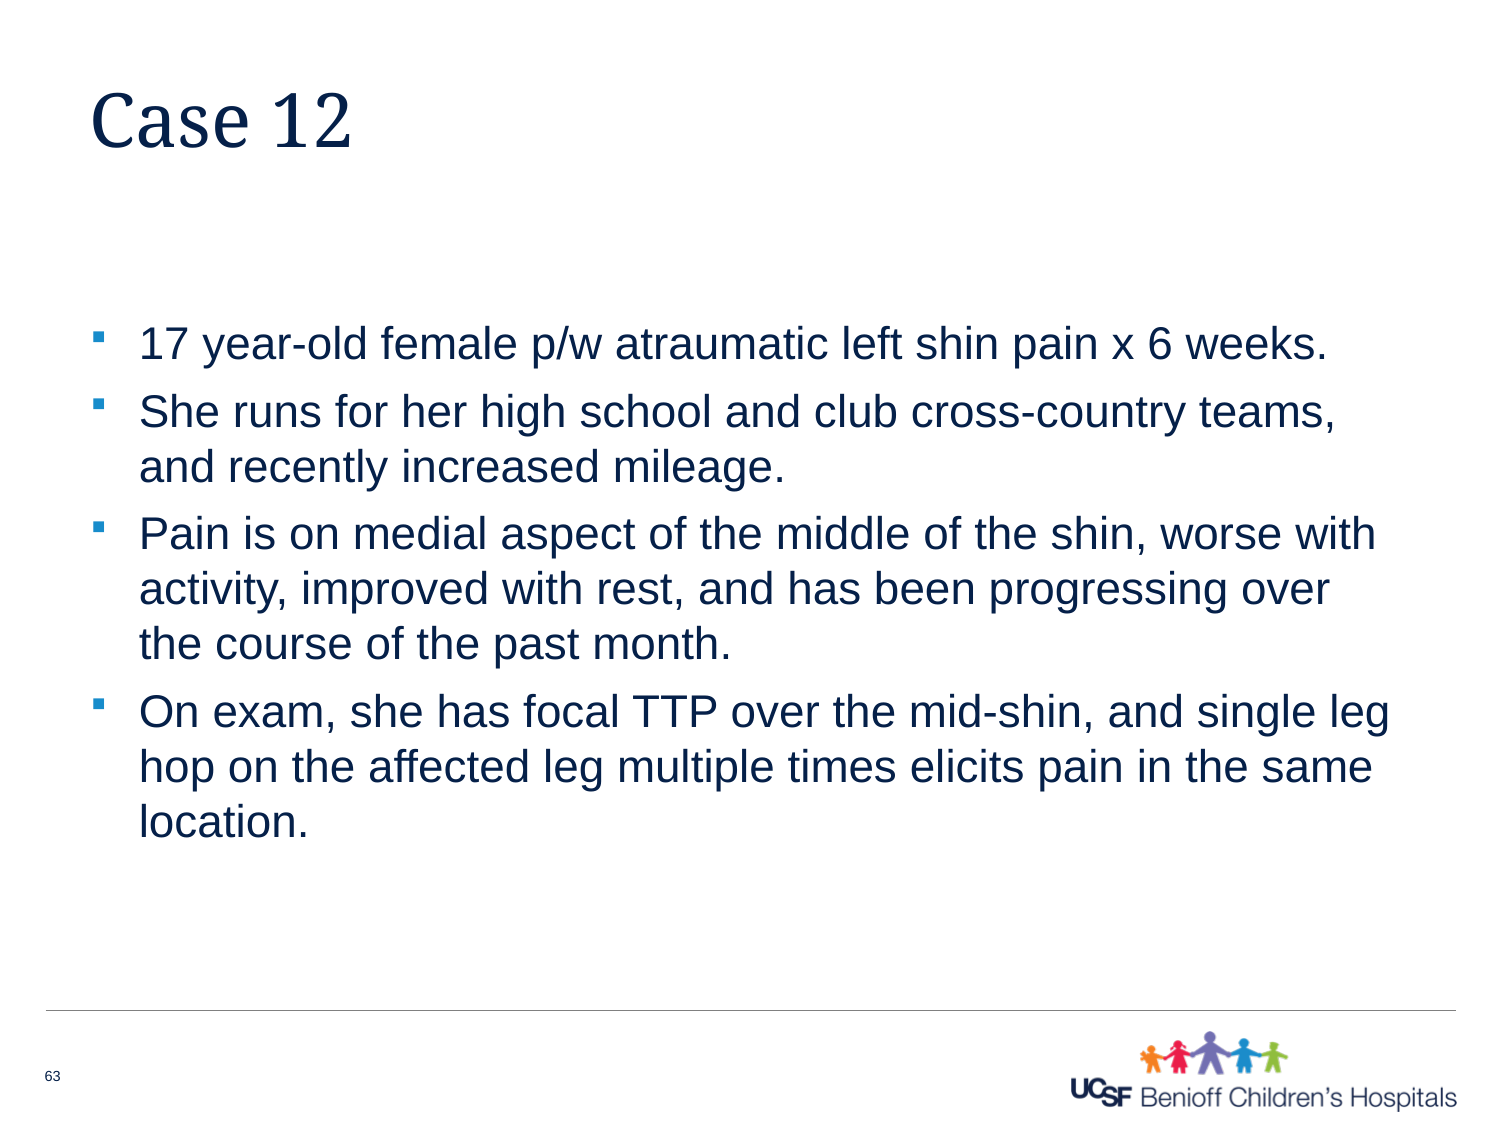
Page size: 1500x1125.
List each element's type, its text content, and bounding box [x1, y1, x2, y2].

slide_number 63 [44, 1058, 85, 1085]
title Case 12 [74, 69, 1416, 170]
picture [1071, 1031, 1457, 1112]
list 17 year-old female p/w atraumatic left shin pain x 6 weeks. She runs for her high school and club cross-country teams, and recently increased mileage. Pain is on medial aspect of the middle of the shin, worse with activity, improved with rest, and has been progressing over the course of the past month. On exam, she has focal TTP over the mid-shin, and single leg hop on the affected leg multiple times elicits pain in the same location. [75, 306, 1411, 948]
